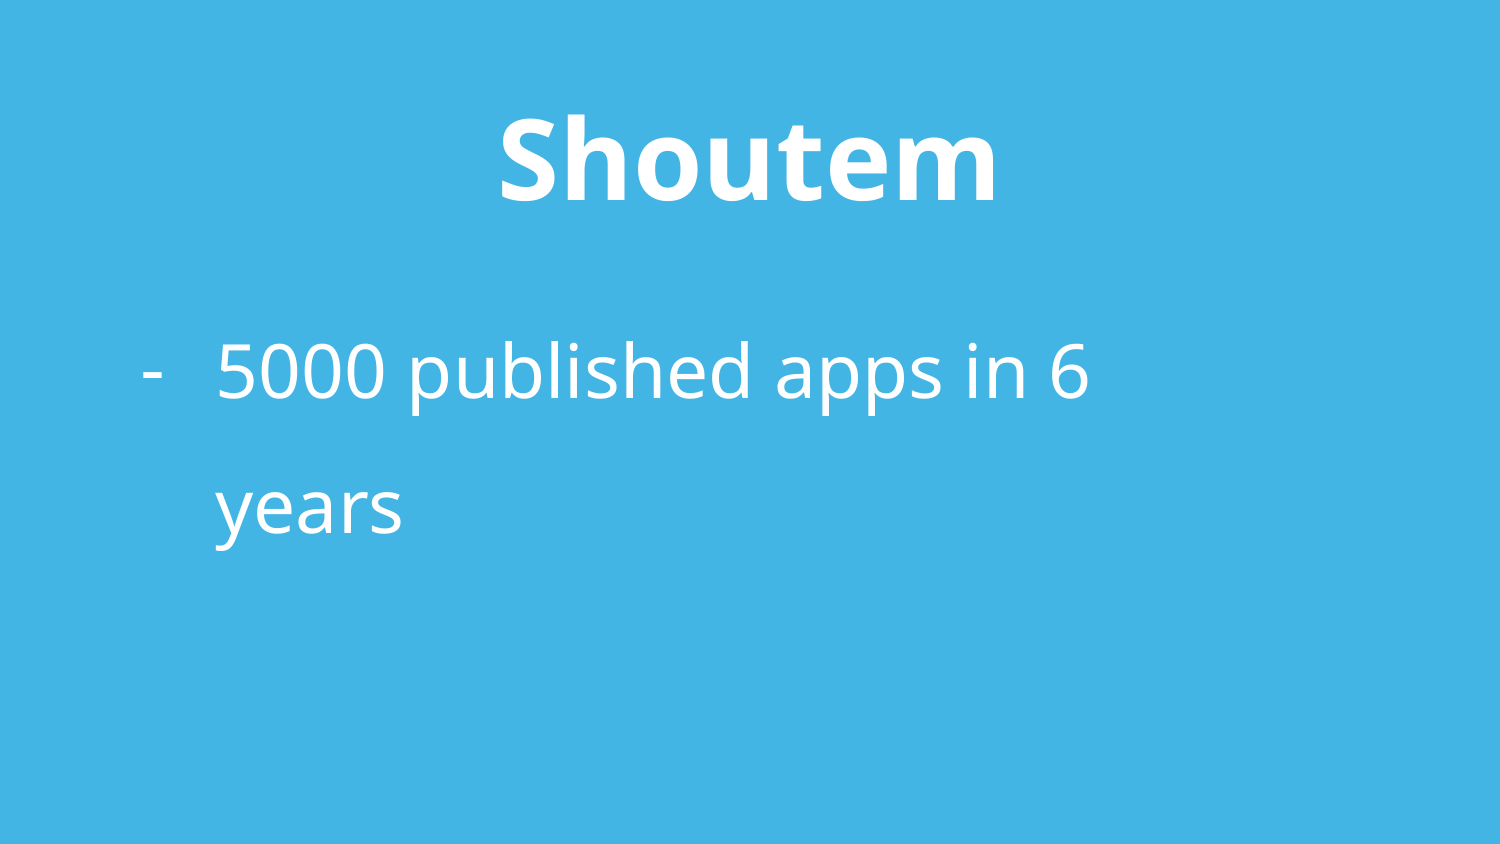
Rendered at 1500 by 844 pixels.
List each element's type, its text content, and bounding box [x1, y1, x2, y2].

text_box 5000 published apps in 6 years [125, 263, 1275, 654]
title Shoutem [0, 87, 1500, 229]
